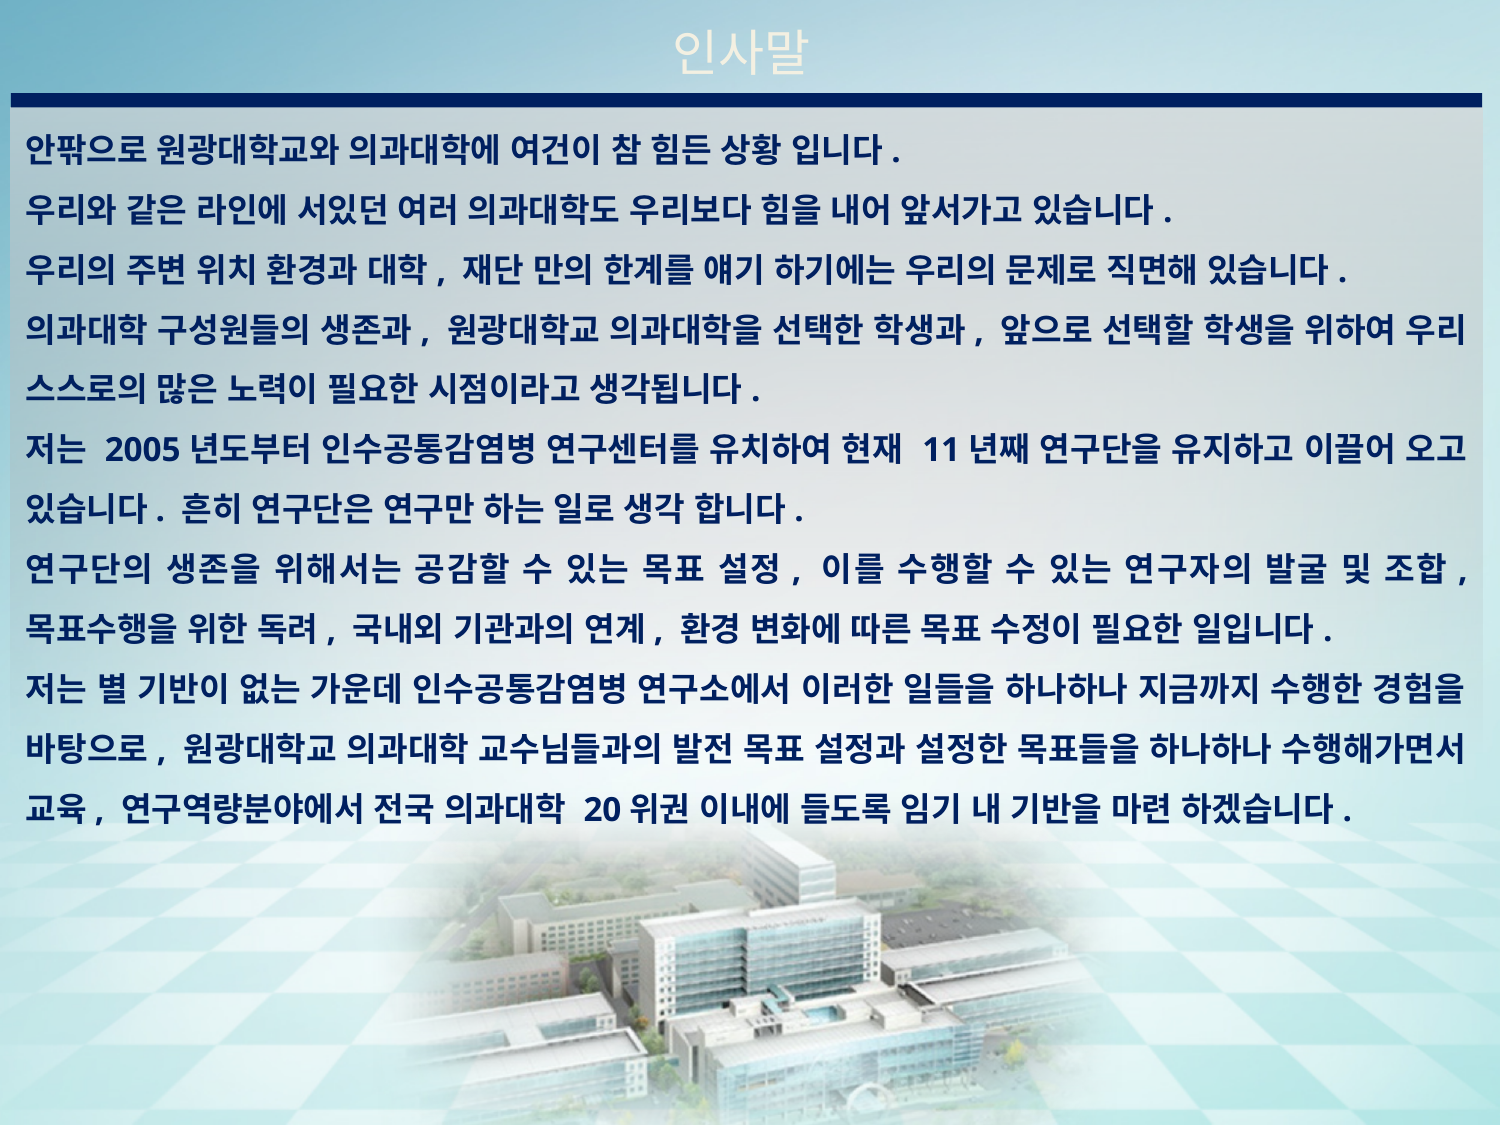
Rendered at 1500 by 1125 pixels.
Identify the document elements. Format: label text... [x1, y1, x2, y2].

text_box 인사말 [657, 14, 826, 89]
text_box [10, 92, 1483, 755]
text_box 안팎으로 원광대학교와 의과대학에 여건이 참 힘든 상황 입니다. 우리와 같은 라인에 서있던 여러 의과대학도 우리보다 힘을 내어 앞서가고 있습니다. 우리의 주변 위치 환경과 대학, 재단 만의 한계를 얘기 하기에는 우리의 문제로 직면해 있습니다. 의과대학 구성원들의 생존과, 원광대학교 의과대학을 선택한 학생과, 앞으로 선택할 학생을 위하여 우리 스스로의 많은 노력이 필요한 시점이라고 생각됩니다. 저는 2005년도부터 인수공통감염병 연구센터를 유치하여 현재 11년째 연구단을 유지하고 이끌어 오고 있습니다. 흔히 연구단은 연구만 하는 일로 생각 합니다. 연구단의 생존을 위해서는 공감할 수 있는 목표 설정, 이를 수행할 수 있는 연구자의 발굴 및 조합, 목표수행을 위한 독려, 국내외 기관과의 연계, 환경 변화에 따른 목표 수정이 필요한 일입니다. 저는 별 기반이 없는 가운데 인수공통감염병 연구소에서 이러한 일들을 하나하나 지금까지 수행한 경험을 바탕으로, 원광대학교 의과대학 교수님들과의 발전 목표 설정과 설정한 목표들을 하나하나 수행해가면서 교육, 연구역량분야에서 전국 의과대학 20위권 이내에 들도록 임기 내 기반을 마련 하겠습니다. [10, 761, 1483, 955]
picture [0, 0, 1500, 1125]
